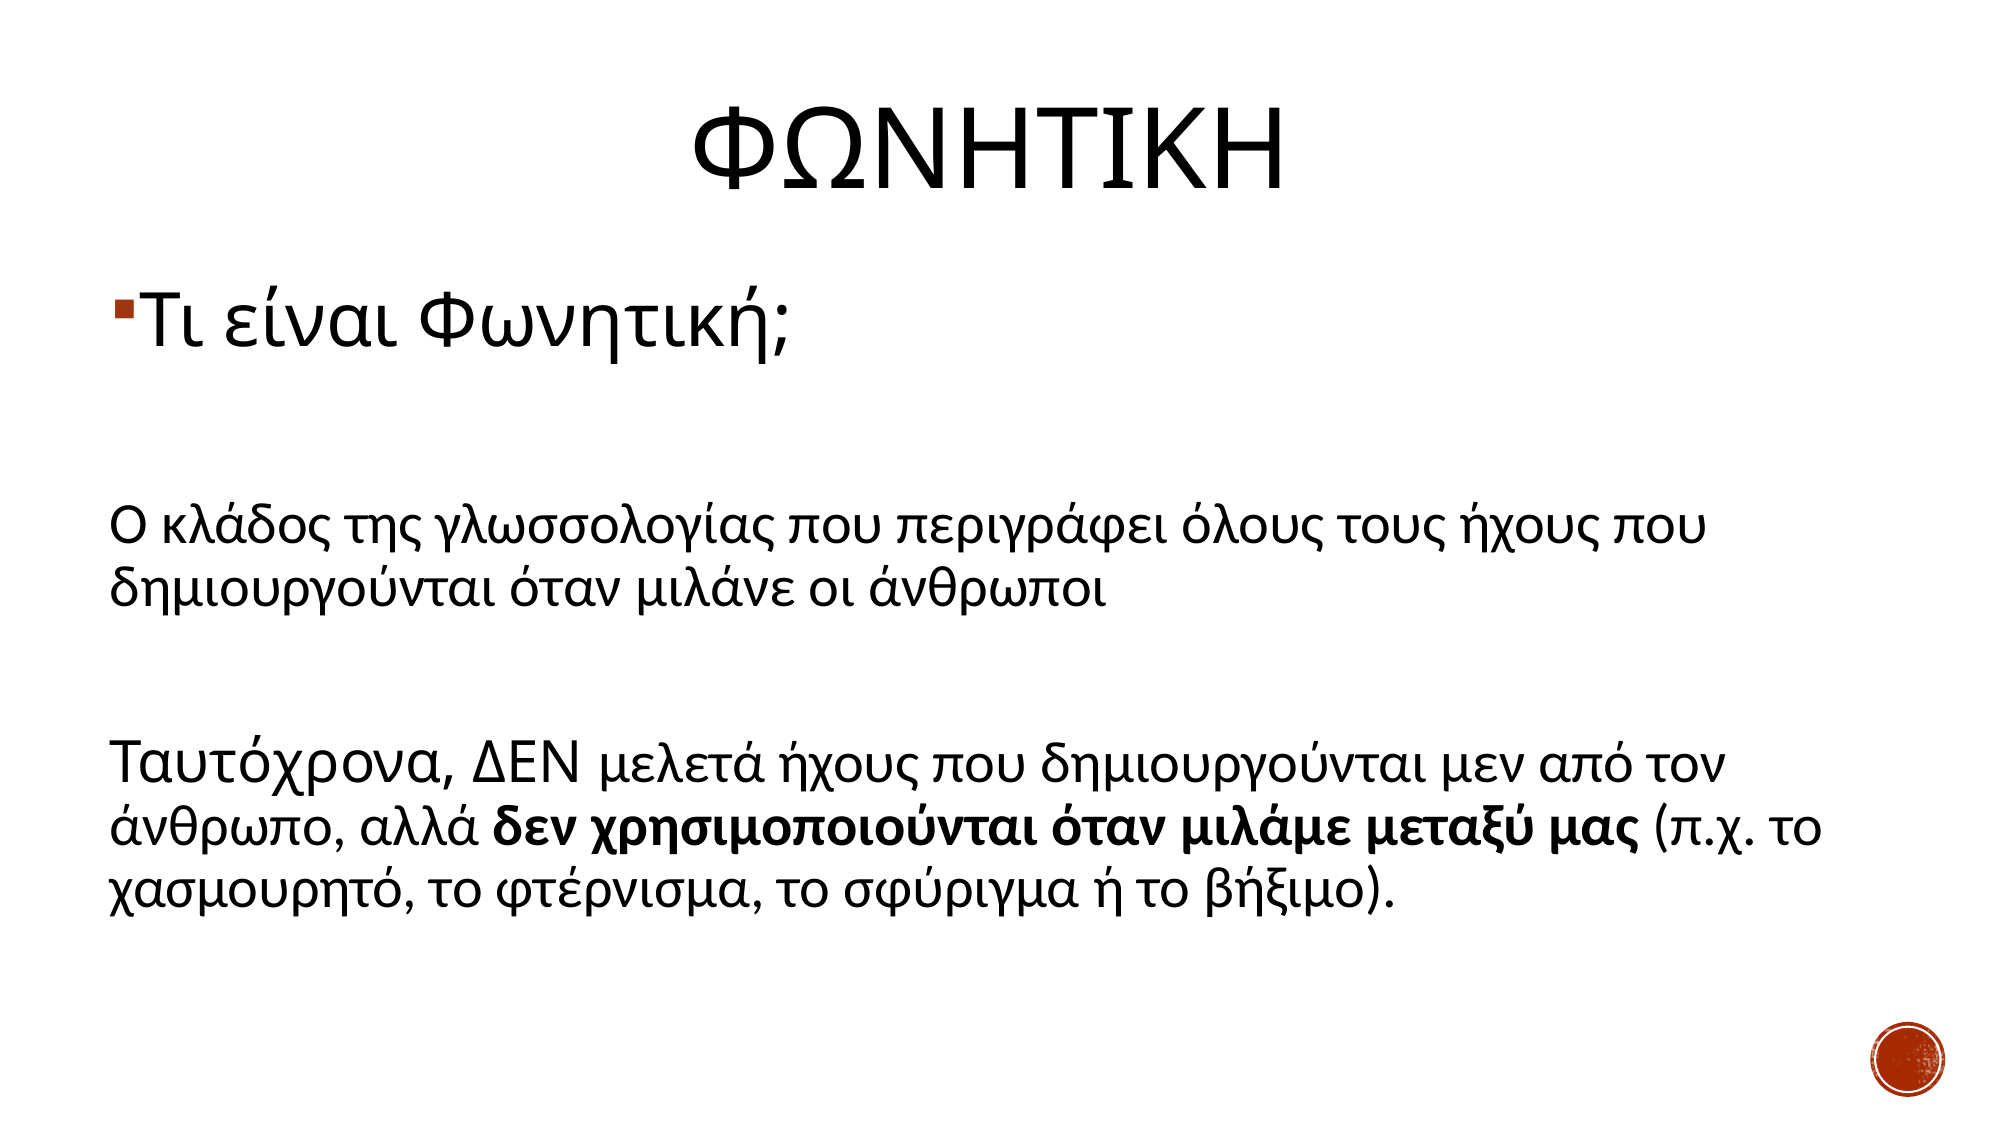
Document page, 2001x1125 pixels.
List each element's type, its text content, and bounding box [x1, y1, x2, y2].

list Τι είναι Φωνητική; O κλάδος της γλωσσολογίας που περιγράφει όλους τους ήχους που δημιουργούνται όταν μιλάνε οι άνθρωποι Ταυτόχρονα, ΔΕΝ μελετά ήχους που δημιουργούνται μεν από τον άνθρωπο, αλλά δεν χρησιμοποιούνται όταν μιλάμε μεταξύ μας (π.χ. το χασμουρητό, το φτέρνισμα, το σφύριγμα ή το βήξιμο). [94, 274, 1950, 1083]
title ΦΩΝΗΤΙΚΗ [674, 79, 1326, 225]
